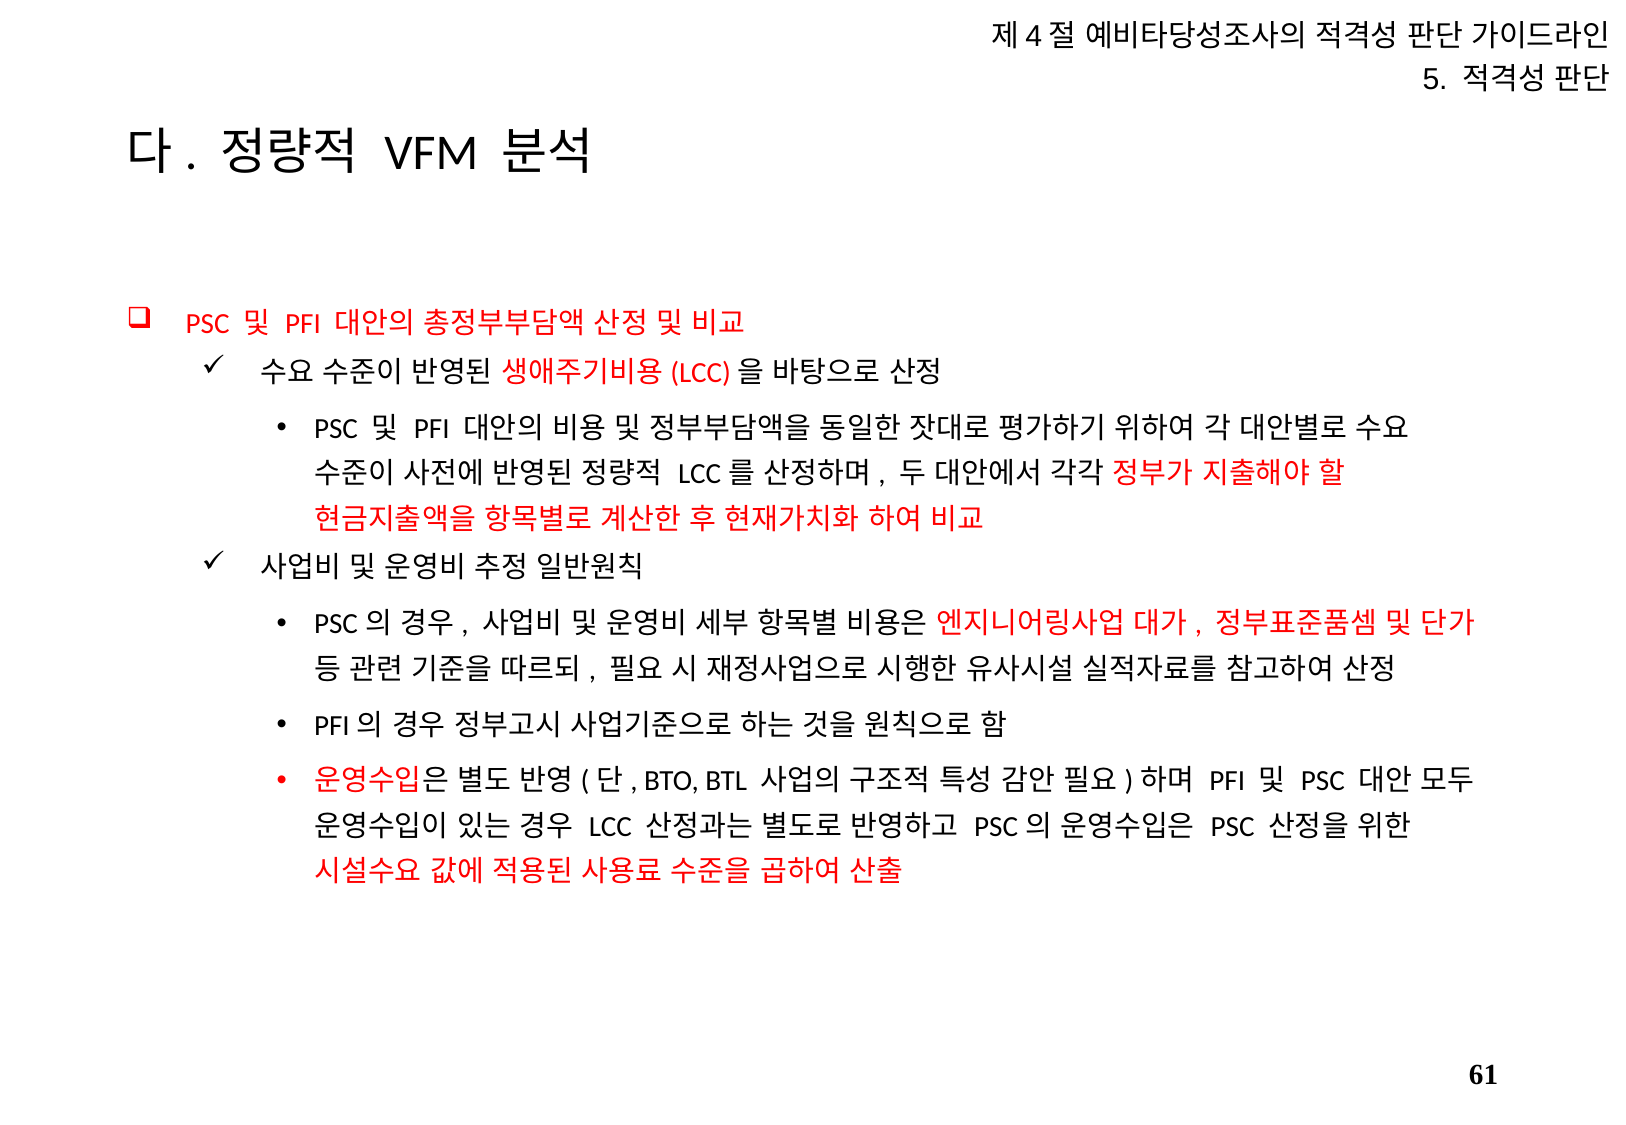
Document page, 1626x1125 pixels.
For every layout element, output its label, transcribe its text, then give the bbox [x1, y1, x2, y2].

slide_number 60 [1147, 1042, 1514, 1103]
list PSC 및 PFI 대안의 총정부부담액 산정 및 비교 수요 수준이 반영된 생애주기비용(LCC)을 바탕으로 산정 PSC 및 PFI 대안의 비용 및 정부부담액을 동일한 잣대로 평가하기 위하여 각 대안별로 수요 수준이 사전에 반영된 정량적 LCC를 산정하며, 두 대안에서 각각 정부가 지출해야 할 현금지출액을 항목별로 계산한 후 현재가치화 하여 비교 사업비 및 운영비 추정 일반원칙 PSC의 경우, 사업비 및 운영비 세부 항목별 비용은 엔지니어링사업 대가, 정부표준품셈 및 단가 등 관련 기준을 따르되, 필요 시 재정사업으로 시행한 유사시설 실적자료를 참고하여 산정 PFI의 경우 정부고시 사업기준으로 하는 것을 원칙으로 함 운영수입은 별도 반영(단, BTO, BTL 사업의 구조적 특성 감안 필요)하며 PFI 및 PSC 대안 모두 운영수입이 있는 경우 LCC 산정과는 별도로 반영하고 PSC의 운영수입은 PSC 산정을 위한 시설수요 값에 적용된 사용료 수준을 곱하여 산출 [111, 296, 1514, 1011]
text_box 제4절 예비타당성조사의 적격성 판단 가이드라인 5. 적격성 판단 [597, 1, 1625, 104]
title 다. 정량적 VFM 분석 [111, 98, 1514, 208]
